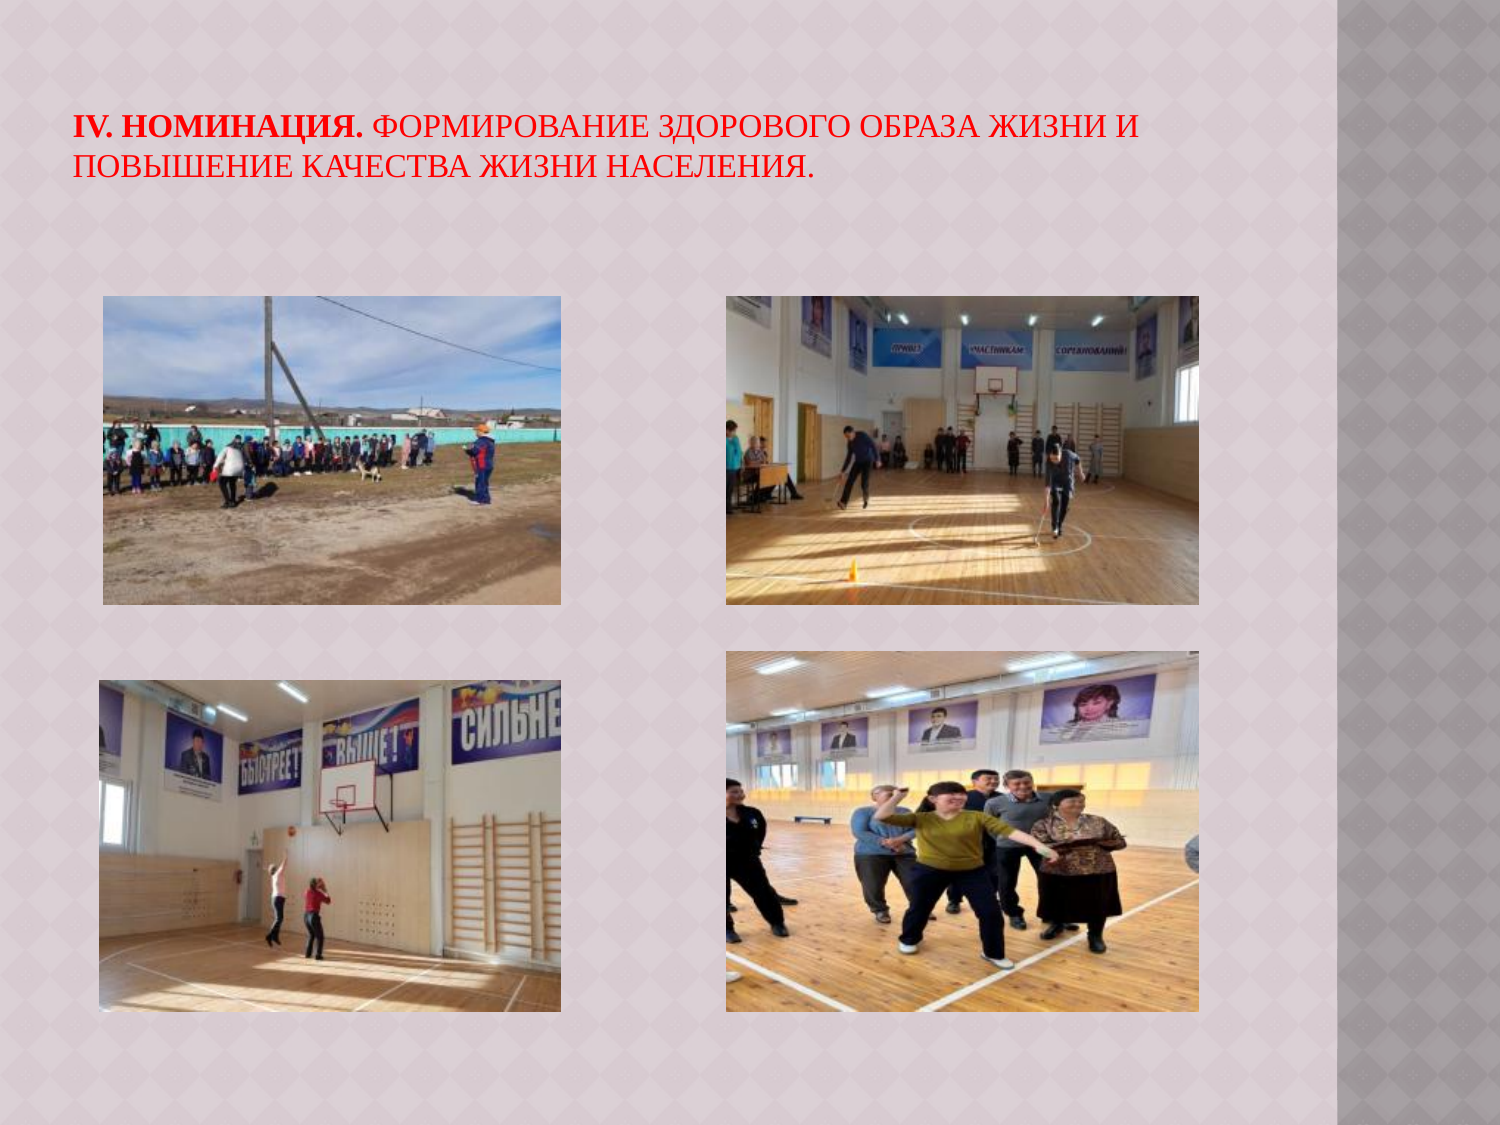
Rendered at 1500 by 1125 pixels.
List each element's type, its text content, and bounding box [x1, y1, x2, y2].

picture [726, 296, 1199, 605]
title IV. Номинация. Формирование здорового образа жизни и повышение качества жизни населения. [64, 52, 1294, 185]
picture [99, 680, 561, 1012]
picture [103, 296, 561, 605]
picture [726, 651, 1199, 1012]
